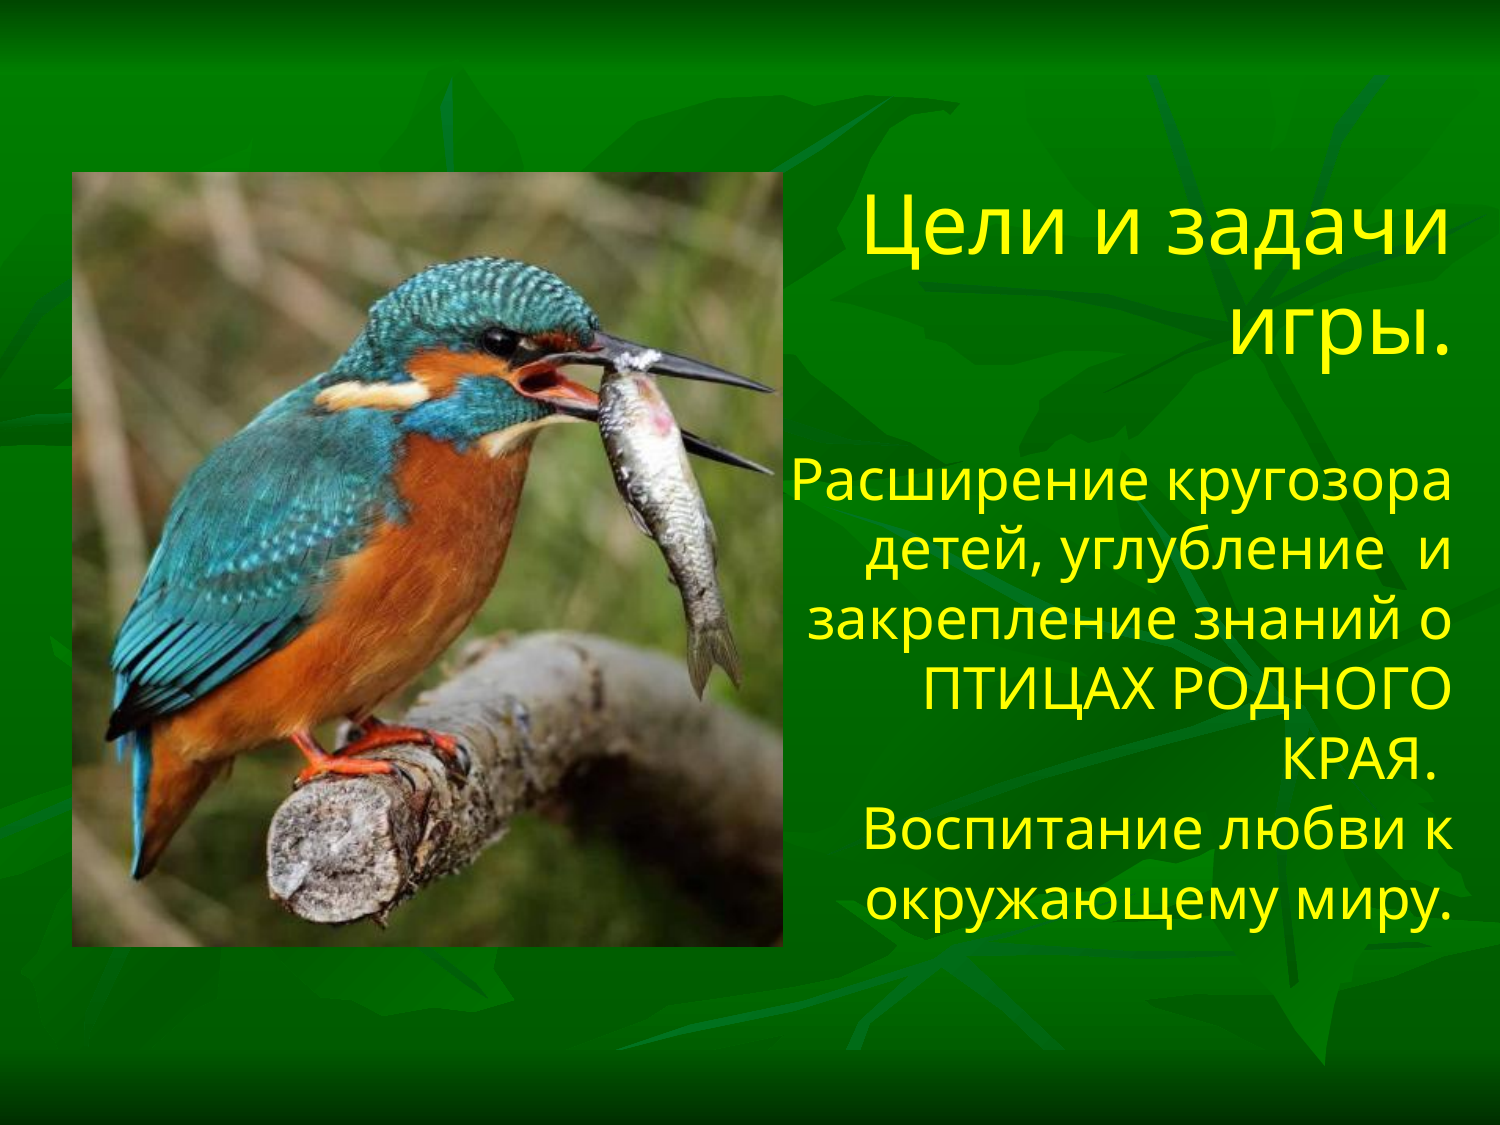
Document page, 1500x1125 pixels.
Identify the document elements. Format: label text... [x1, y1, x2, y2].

picture [72, 172, 783, 948]
text_box Цели и задачи игры. Расширение кругозора детей, углубление и закрепление знаний о ПТИЦАХ РОДНОГО КРАЯ. Воспитание любви к окружающему миру. [761, 164, 1469, 939]
